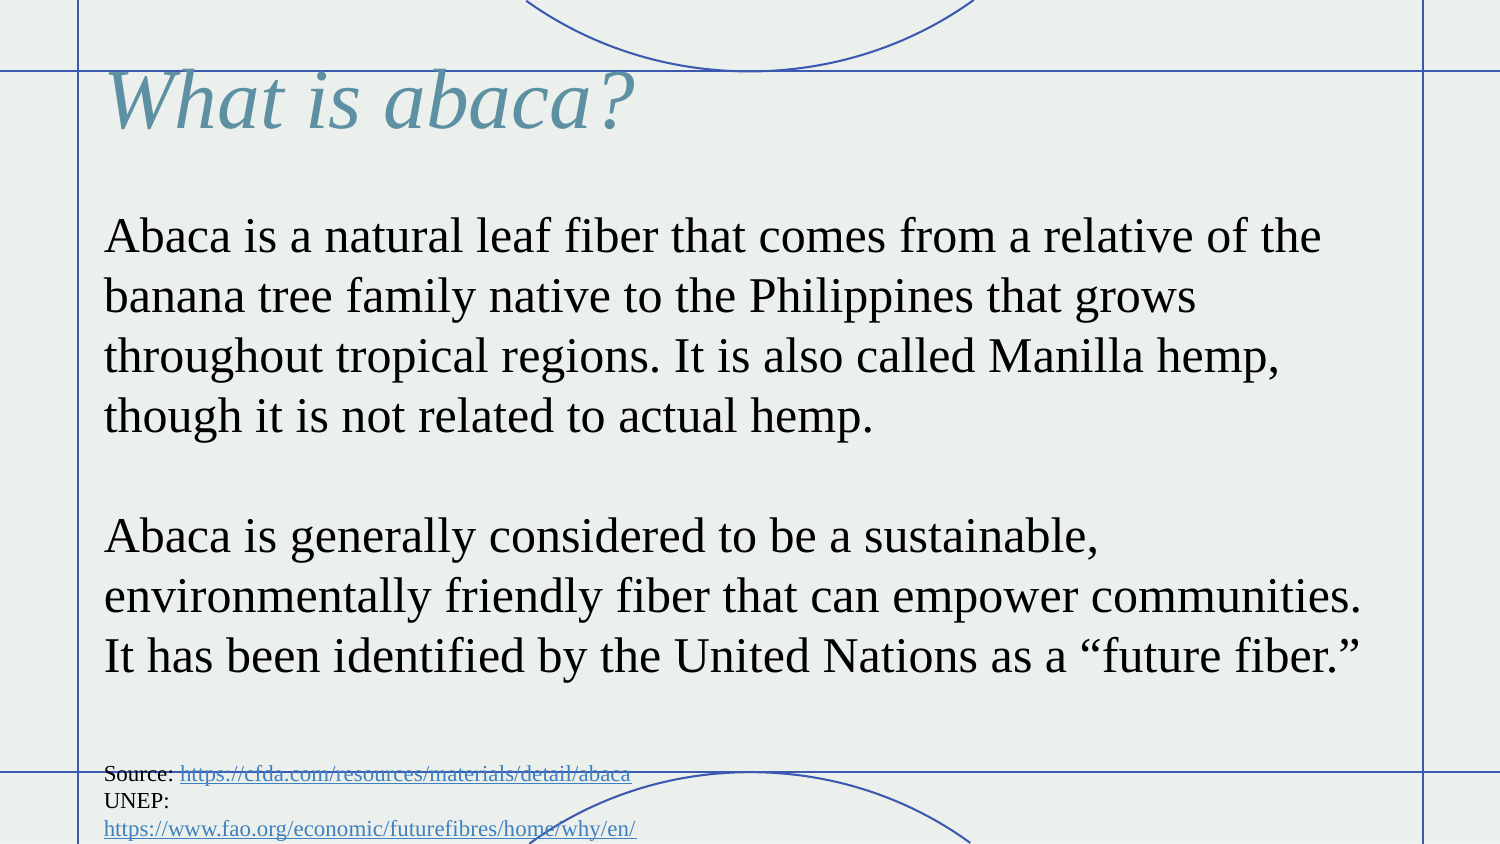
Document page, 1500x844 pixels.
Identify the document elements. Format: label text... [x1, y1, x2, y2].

text_box Abaca is a natural leaf fiber that comes from a relative of the banana tree family native to the Philippines that grows throughout tropical regions. It is also called Manilla hemp, though it is not related to actual hemp. Abaca is generally considered to be a sustainable, environmentally friendly fiber that can empower communities. It has been identified by the United Nations as a “future fiber.” [92, 196, 1413, 688]
text_box Source: https://cfda.com/resources/materials/detail/abaca UNEP: https://www.fao.org/economic/futurefibres/home/why/en/ [92, 752, 696, 844]
text_box What is abaca? [92, 37, 737, 152]
